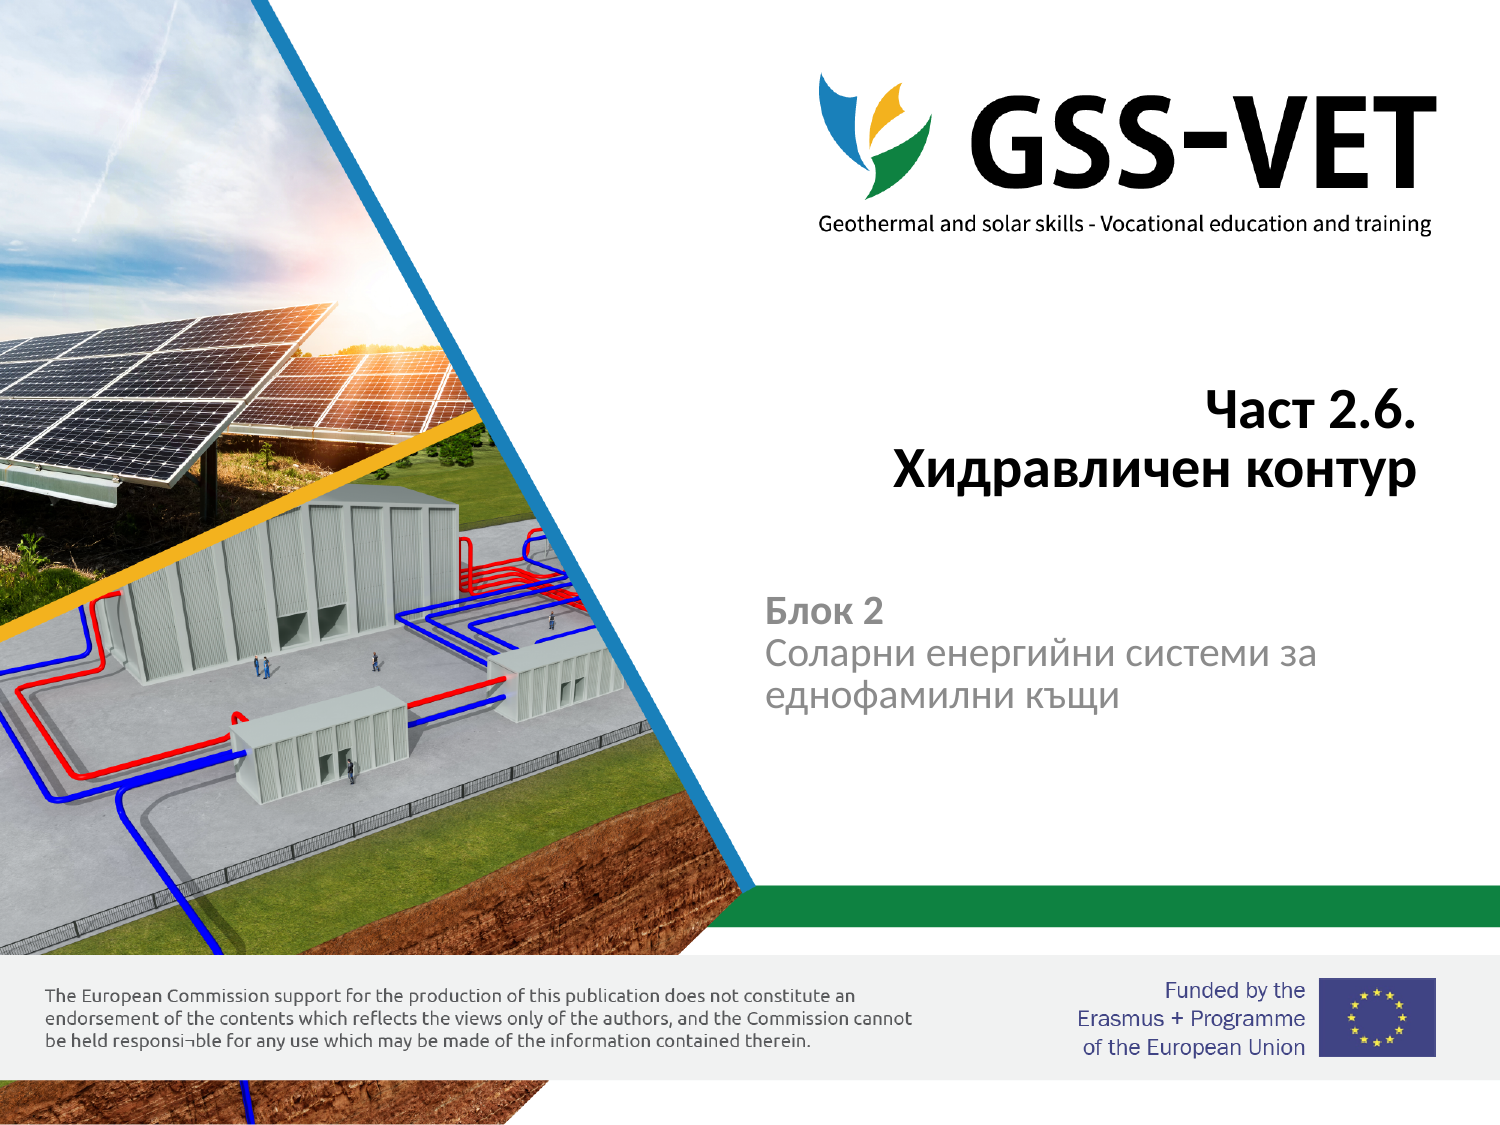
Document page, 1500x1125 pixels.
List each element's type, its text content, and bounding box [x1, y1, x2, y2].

picture [0, 0, 1500, 1125]
subtitle Блок 2 Соларни енергийни системи за еднофамилни къщи [750, 586, 1447, 874]
title Част 2.6. Хидравличен контур [655, 326, 1447, 568]
